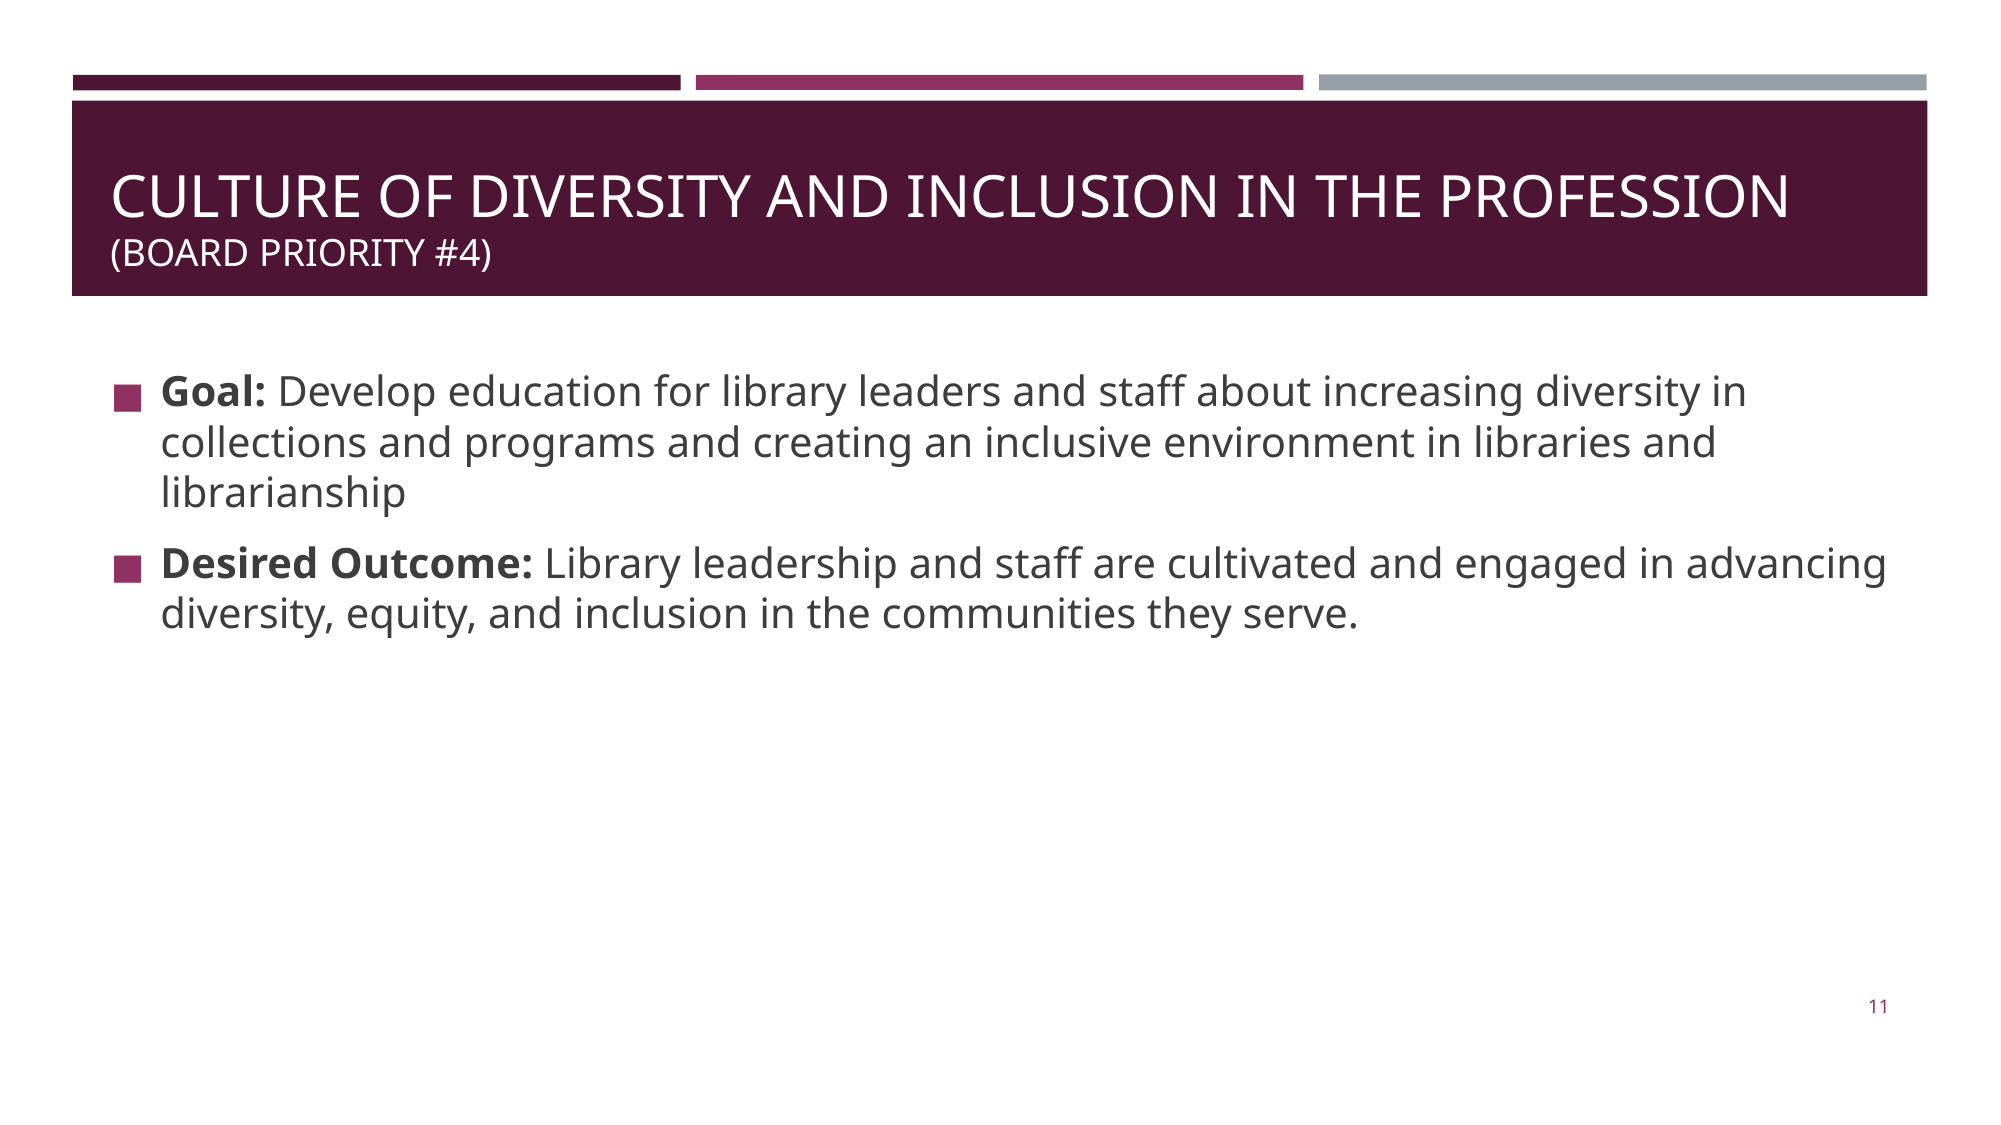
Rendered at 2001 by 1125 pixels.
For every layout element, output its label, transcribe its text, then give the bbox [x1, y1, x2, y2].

list Goal: Develop education for library leaders and staff about increasing diversity in collections and programs and creating an inclusive environment in libraries and librarianship Desired Outcome: Library leadership and staff are cultivated and engaged in advancing diversity, equity, and inclusion in the communities they serve. [95, 357, 1905, 962]
title CULTURE OF DIVERSITY AND INCLUSION IN THE PROFESSION (BOARD PRIORITY #4) [95, 115, 1905, 282]
slide_number 11 [1732, 977, 1905, 1037]
